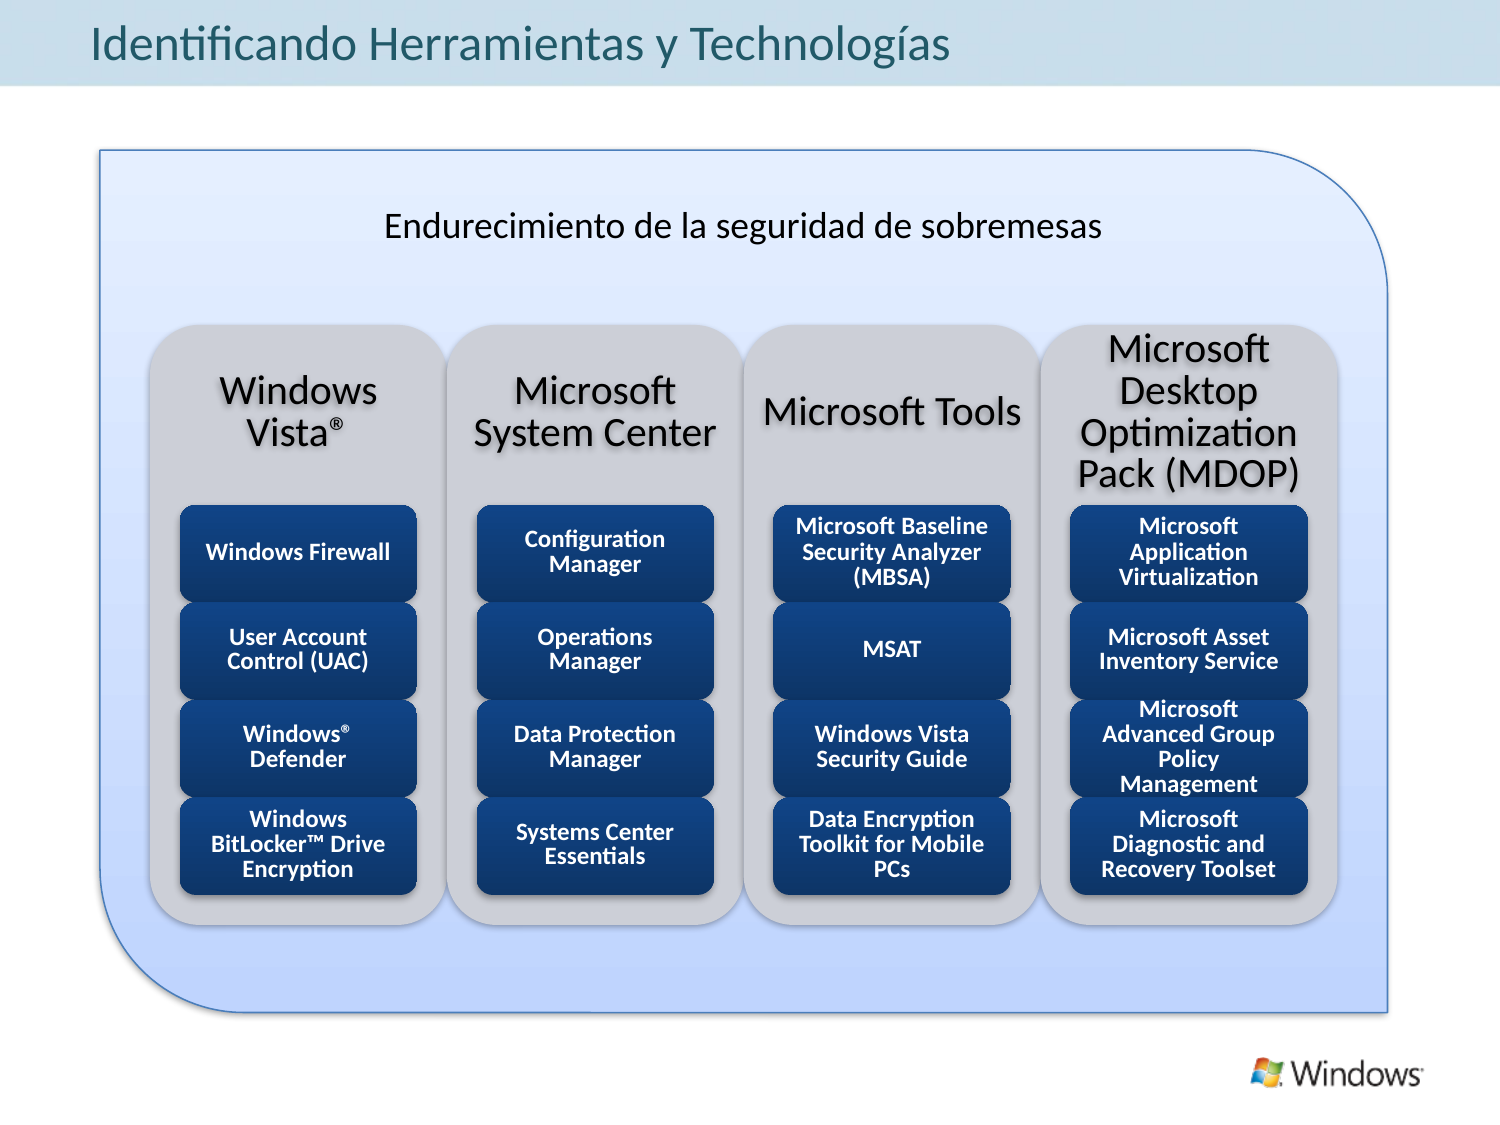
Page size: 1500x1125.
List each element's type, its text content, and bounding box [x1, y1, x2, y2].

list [149, 324, 1338, 926]
title Identificando Herramientas y Technologías [75, 0, 1425, 80]
picture [0, 0, 1500, 1125]
text_box Endurecimiento de la seguridad de sobremesas [99, 149, 1389, 1014]
